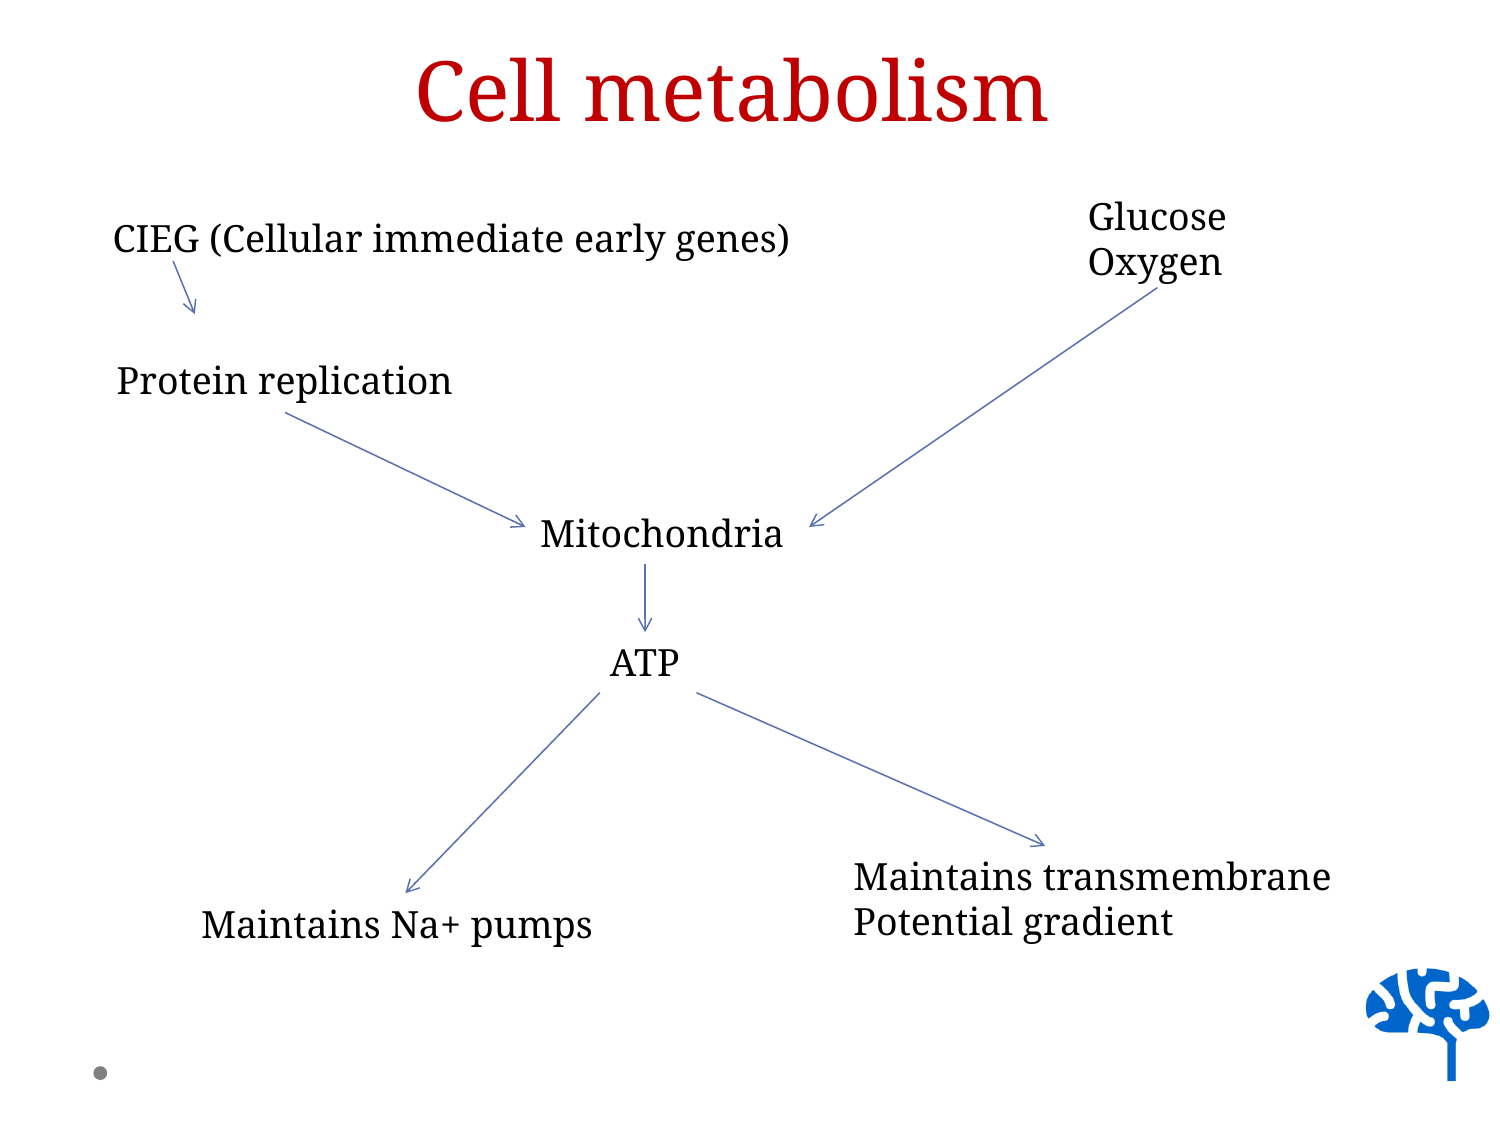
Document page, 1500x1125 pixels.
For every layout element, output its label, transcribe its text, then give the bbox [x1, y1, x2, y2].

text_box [405, 692, 601, 894]
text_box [808, 287, 1158, 528]
text_box CIEG (Cellular immediate early genes) [98, 208, 806, 313]
picture [1358, 955, 1496, 1094]
text_box Maintains Na+ pumps [186, 893, 609, 953]
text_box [284, 412, 526, 528]
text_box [172, 260, 196, 315]
text_box ATP [595, 632, 695, 692]
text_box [696, 692, 1046, 847]
text_box Cell metabolism [189, 30, 1276, 146]
text_box Protein replication [101, 349, 469, 409]
text_box Glucose Oxygen [1072, 185, 1242, 336]
text_box Mitochondria [525, 412, 1276, 563]
text_box Maintains transmembrane Potential gradient [838, 845, 1347, 951]
